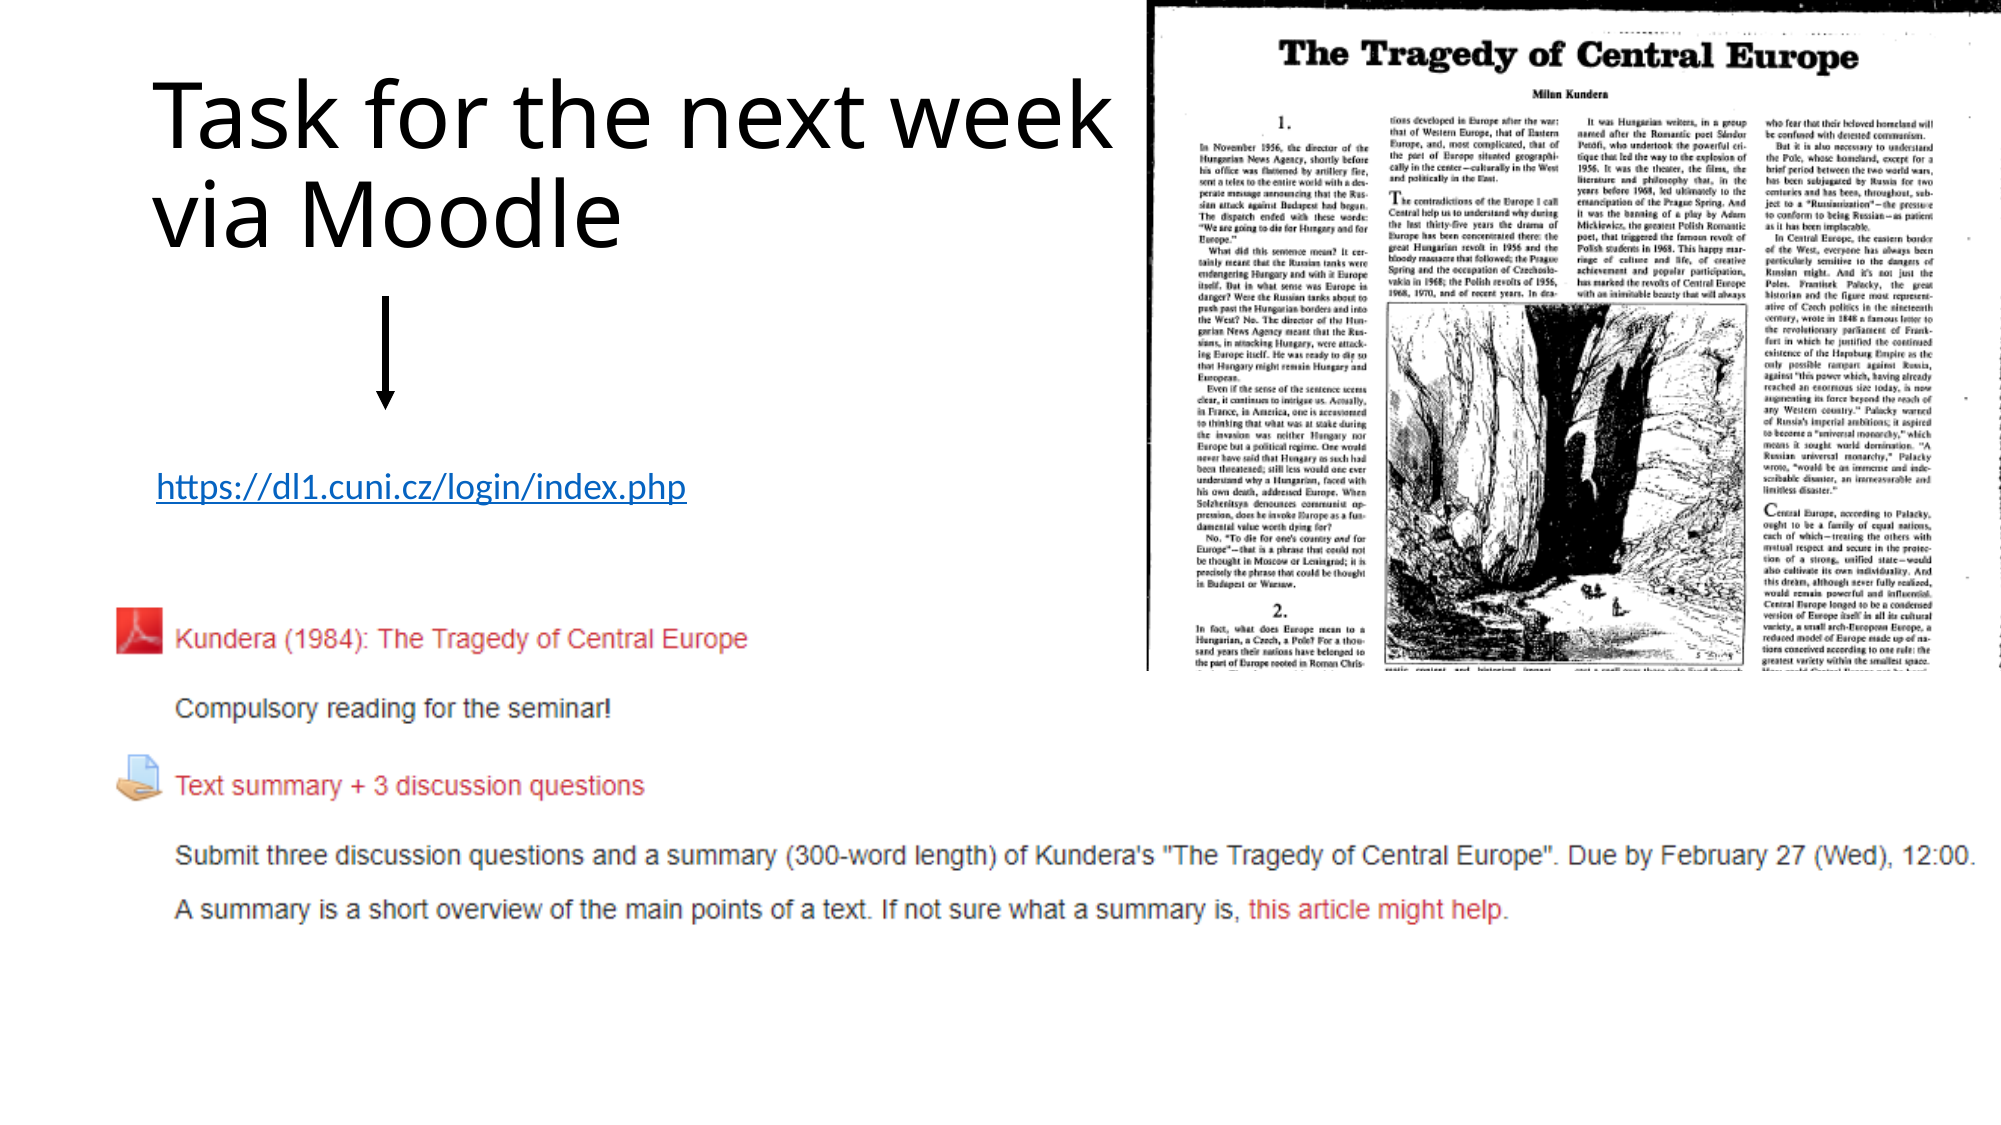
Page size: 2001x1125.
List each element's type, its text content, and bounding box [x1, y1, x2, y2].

picture [86, 0, 2001, 954]
text_box https://dl1.cuni.cz/login/index.php [141, 454, 703, 560]
title Task for the next week via Moodle [137, 59, 1146, 278]
